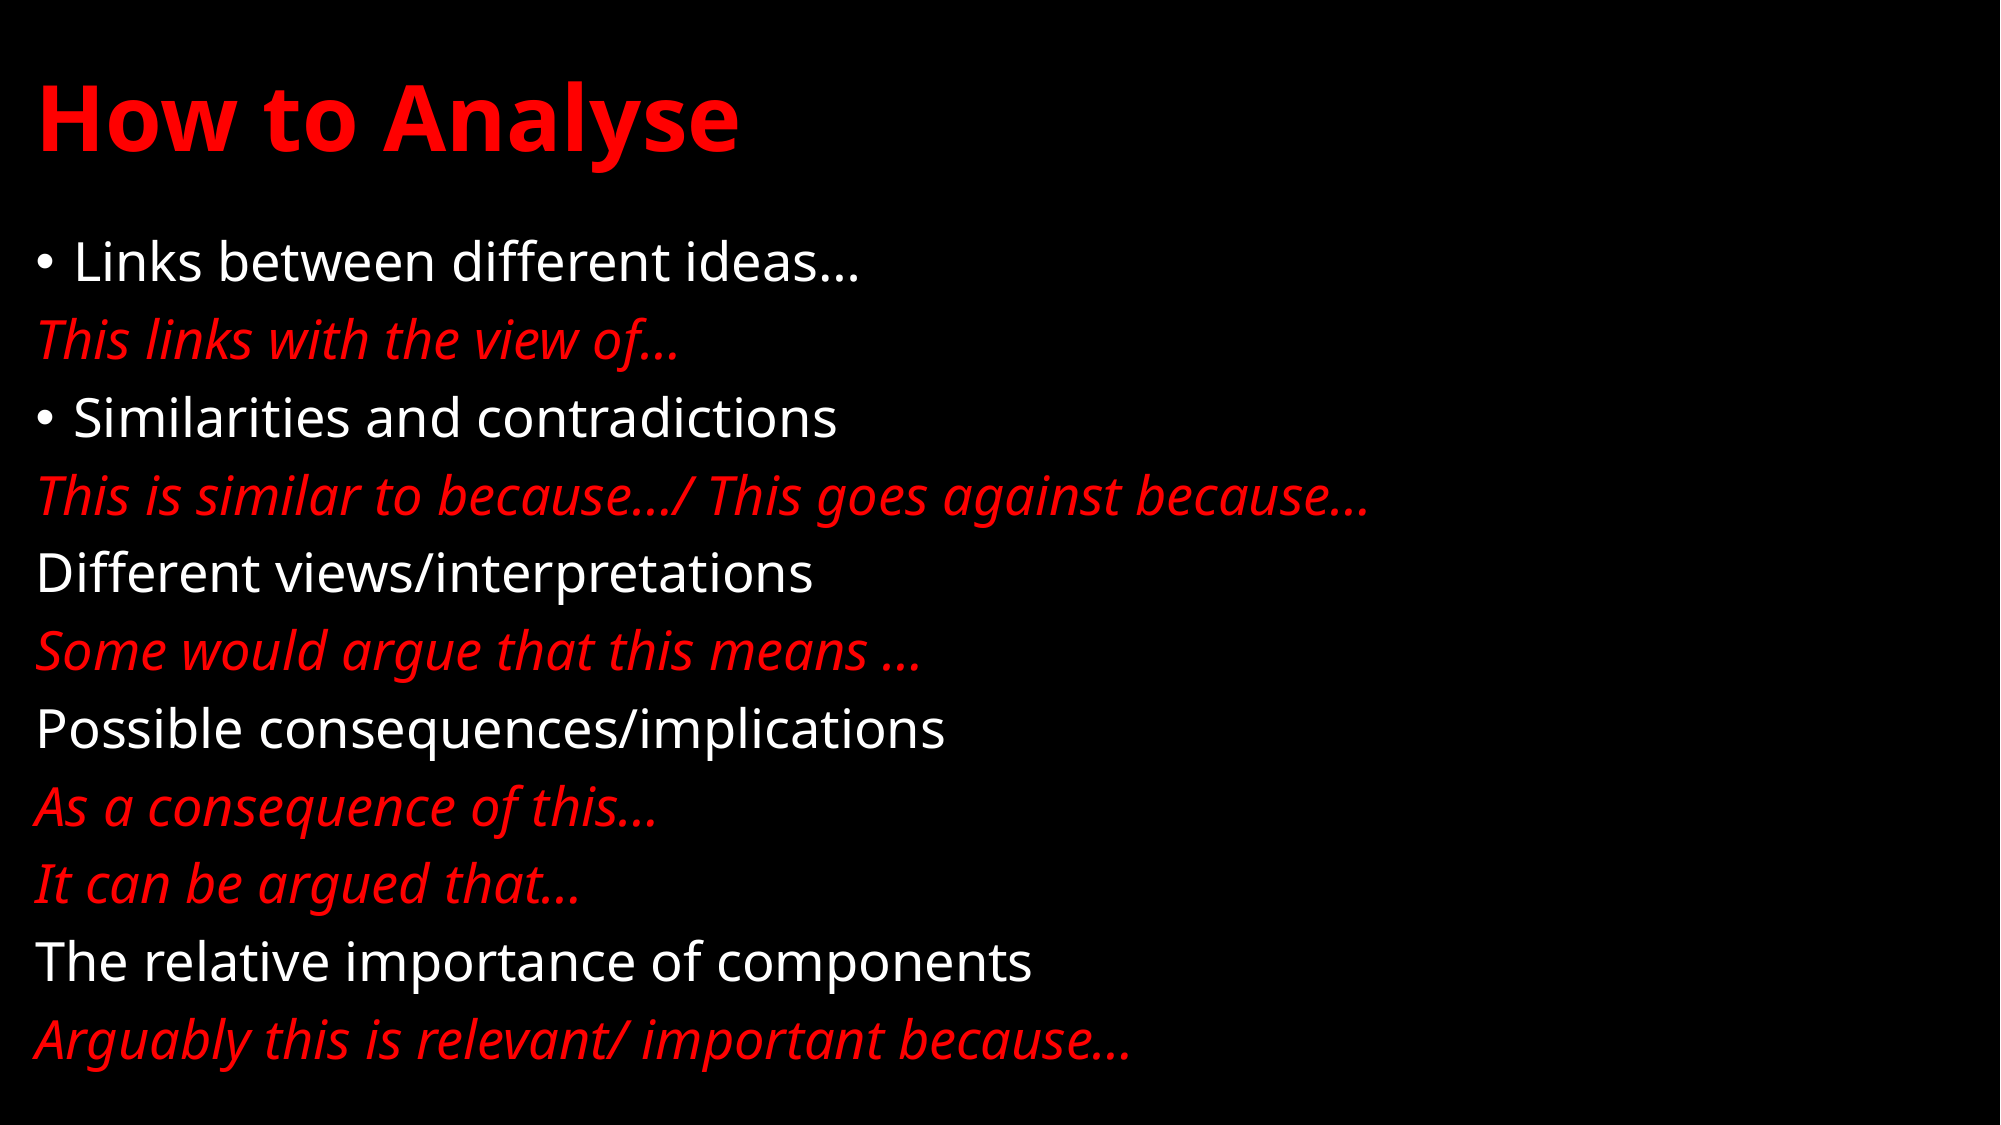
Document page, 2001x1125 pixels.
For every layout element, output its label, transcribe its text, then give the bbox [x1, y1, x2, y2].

list Links between different ideas… This links with the view of… Similarities and contradictions This is similar to because…/ This goes against because… Different views/interpretations Some would argue that this means … Possible consequences/implications As a consequence of this… It can be argued that… The relative importance of components Arguably this is relevant/ important because… [20, 227, 1733, 1083]
title How to Analyse [20, 27, 1371, 216]
